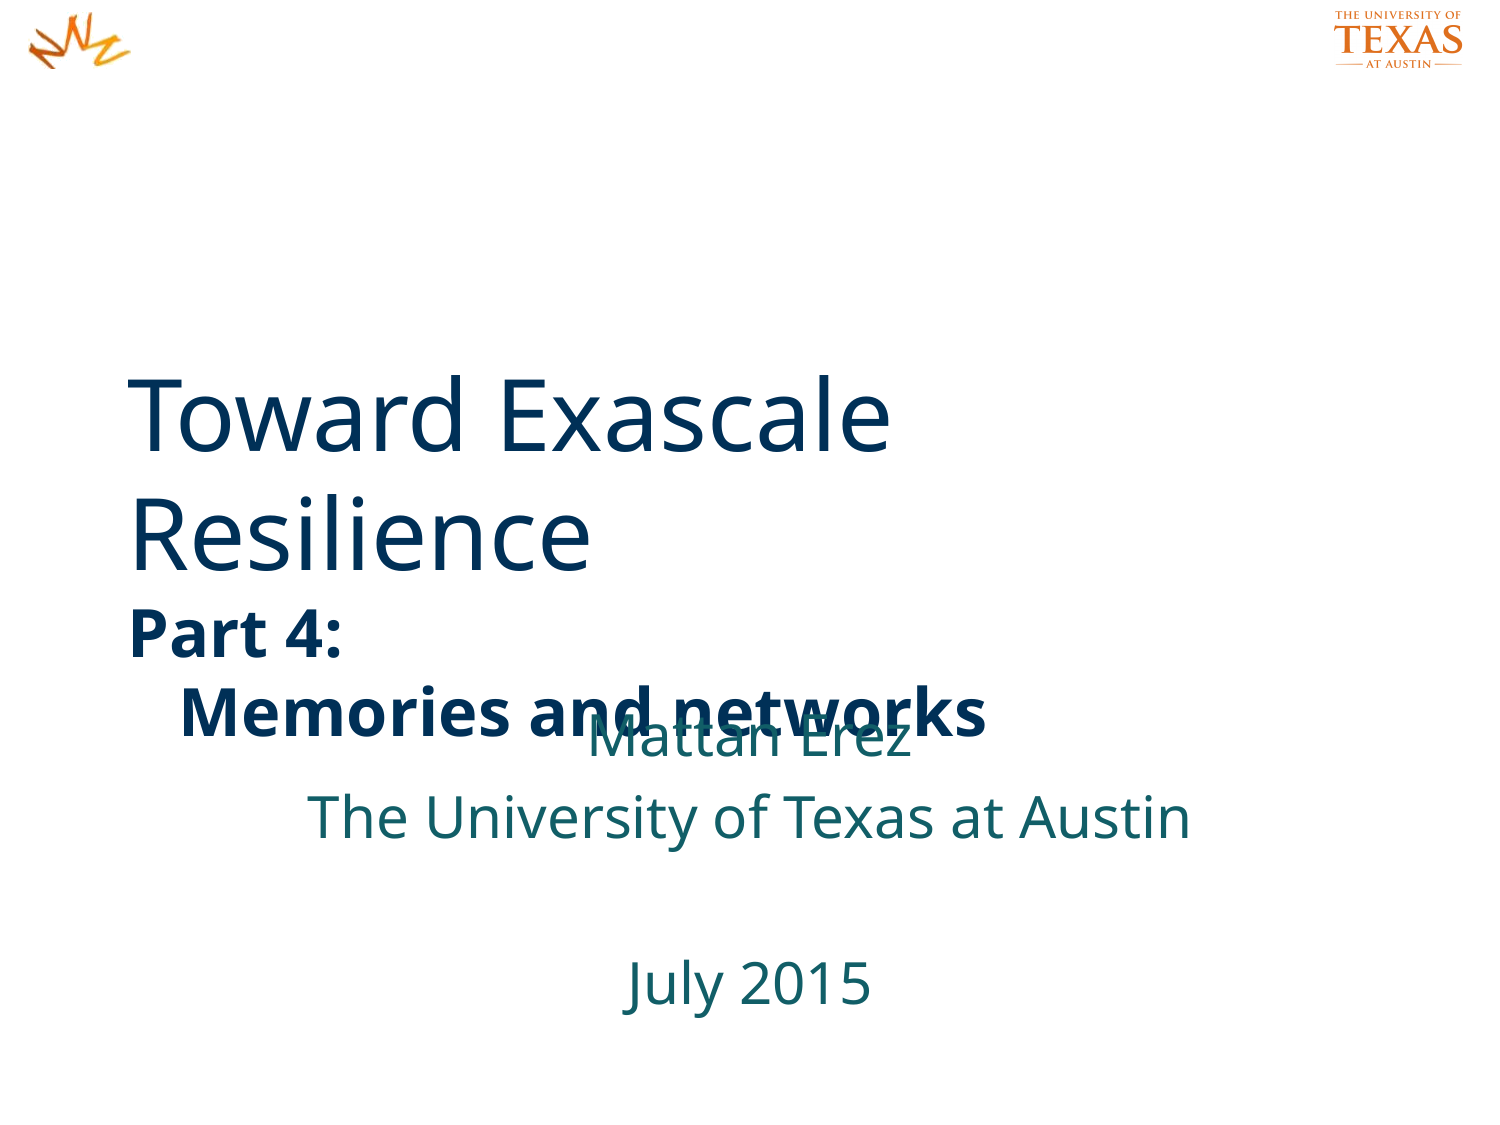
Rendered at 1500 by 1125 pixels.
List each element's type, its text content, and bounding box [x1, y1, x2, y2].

subtitle Mattan Erez The University of Texas at Austin July 2015 [225, 637, 1275, 1082]
picture [1334, 10, 1463, 69]
title Toward Exascale Resilience Part 4: Memories and networks [112, 349, 1388, 591]
picture [28, 12, 131, 69]
